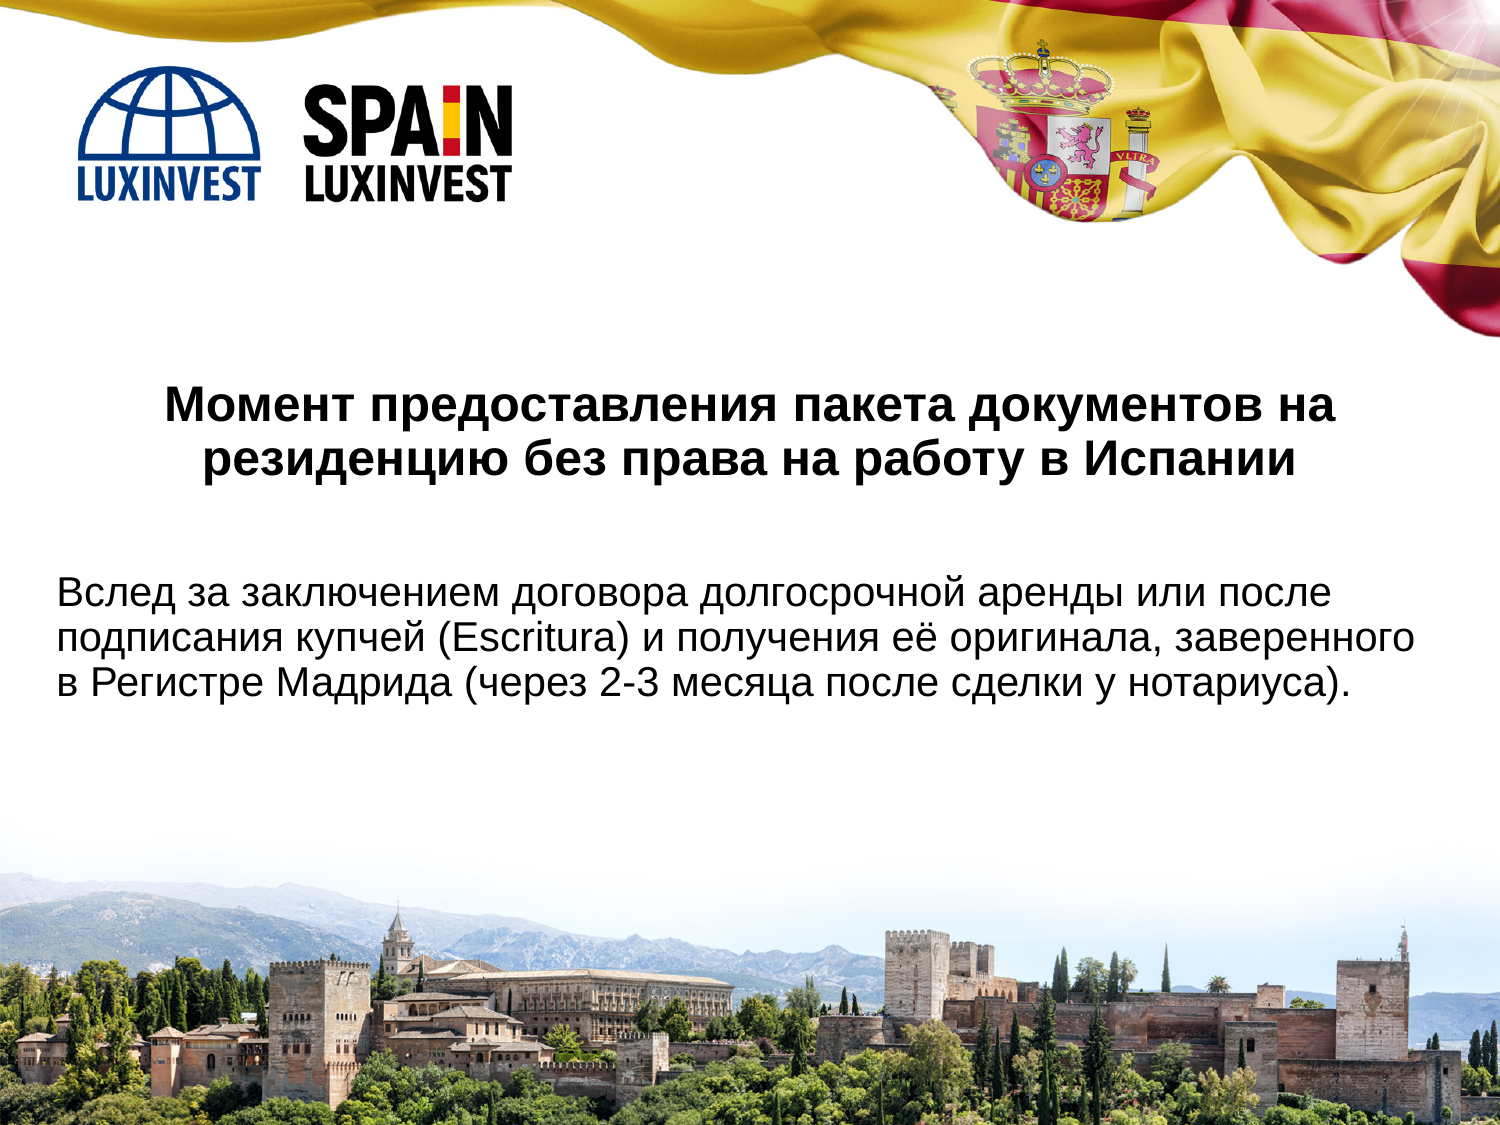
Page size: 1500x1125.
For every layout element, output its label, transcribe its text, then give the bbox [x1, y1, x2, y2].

picture [0, 0, 1500, 1125]
subtitle Вслед за заключением договора долгосрочной аренды или после подписания купчей (Escritura) и получения её оригинала, заверенного в Регистре Мадрида (через 2-3 месяца после сделки у нотариуса). [40, 562, 1460, 713]
title Момент предоставления пакета документов на резиденцию без права на работу в Испании [41, 361, 1458, 495]
